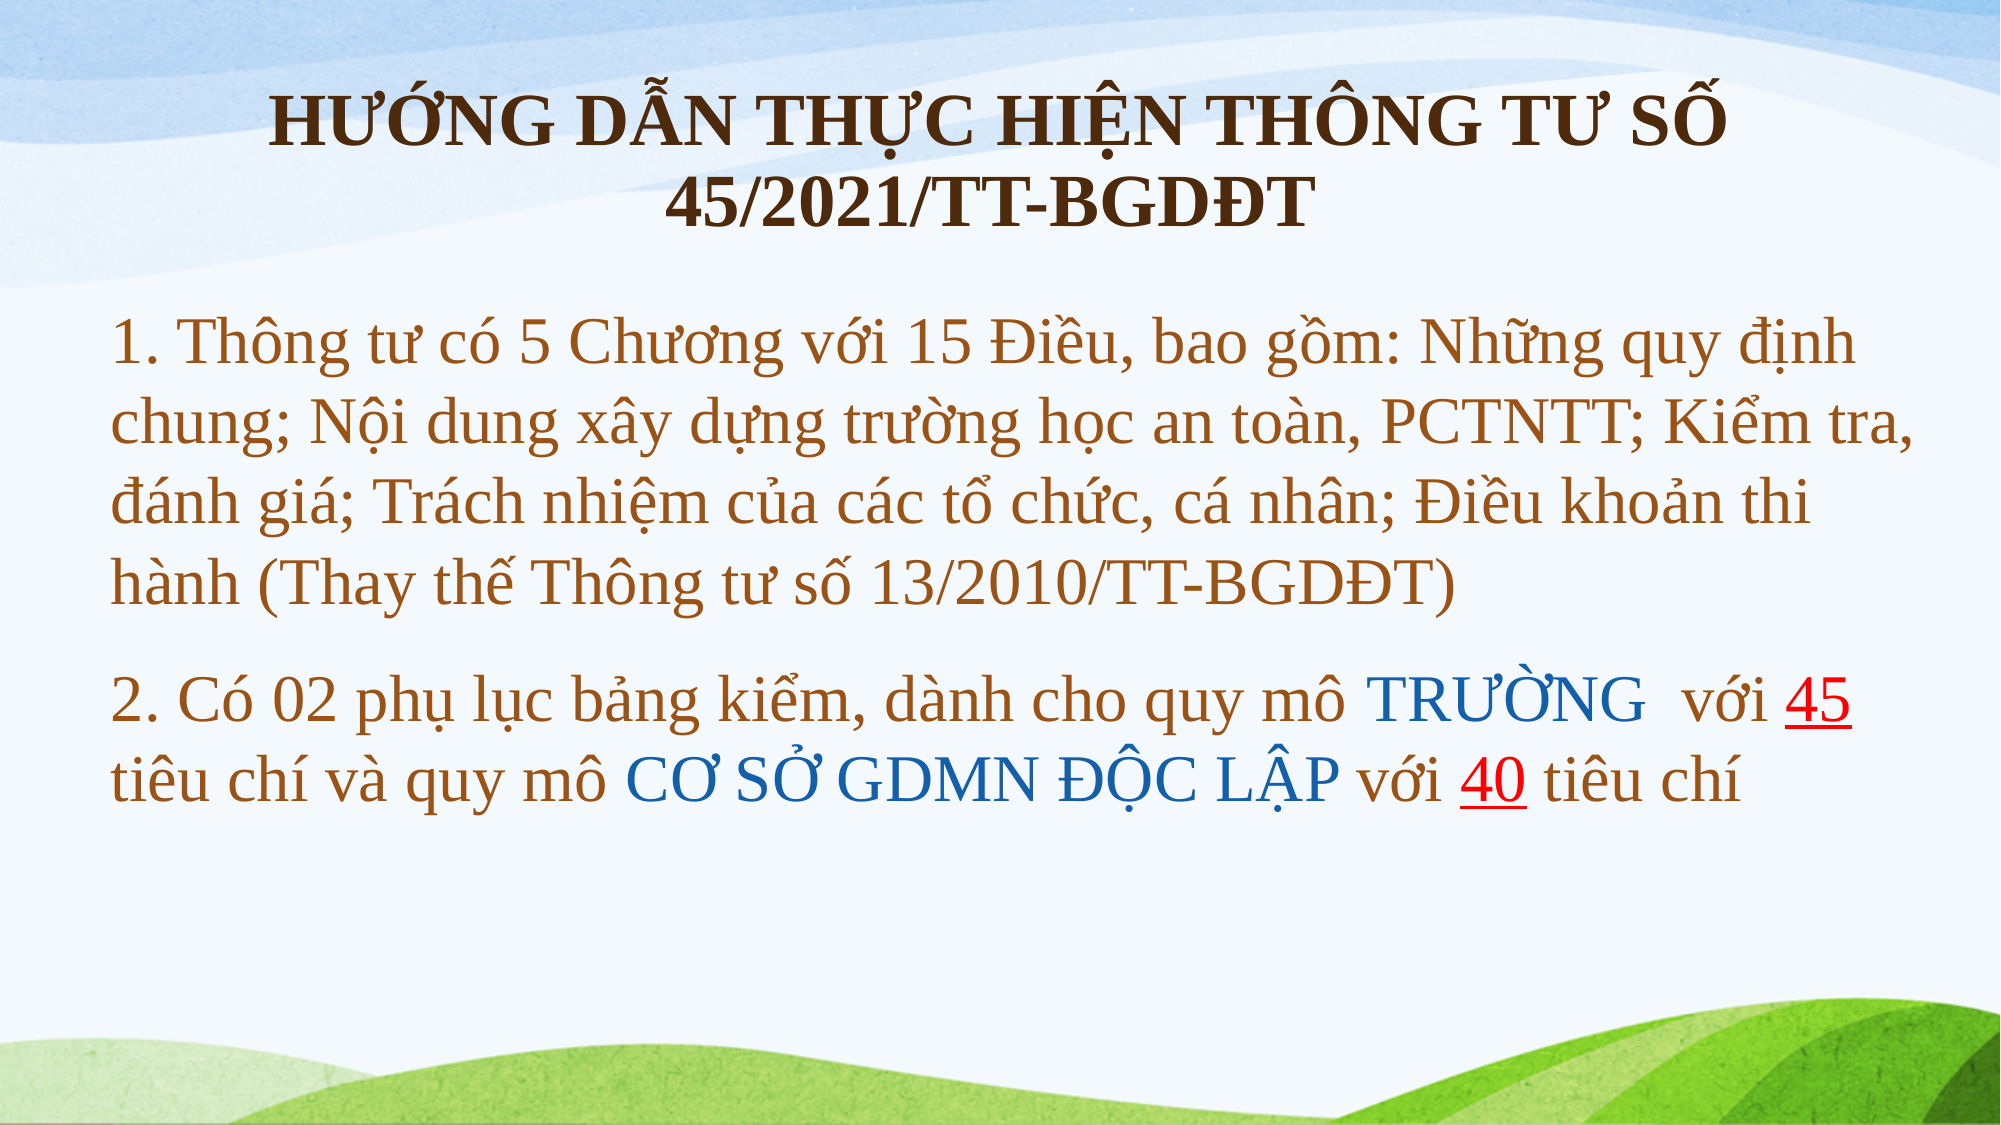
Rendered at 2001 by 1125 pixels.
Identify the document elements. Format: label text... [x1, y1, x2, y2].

title HƯỚNG DẪN THỰC HIỆN THÔNG TƯ SỐ 45/2021/TT-BGDĐT [174, 50, 1825, 250]
list 1. Thông tư có 5 Chương với 15 Điều, bao gồm: Những quy định chung; Nội dung xây dựng trường học an toàn, PCTNTT; Kiểm tra, đánh giá; Trách nhiệm của các tổ chức, cá nhân; Điều khoản thi hành (Thay thế Thông tư số 13/2010/TT-BGDĐT) 2. Có 02 phụ lục bảng kiểm, dành cho quy mô TRƯỜNG với 45 tiêu chí và quy mô CƠ SỞ GDMN ĐỘC LẬP với 40 tiêu chí [95, 289, 1961, 984]
picture [0, 0, 2001, 1125]
